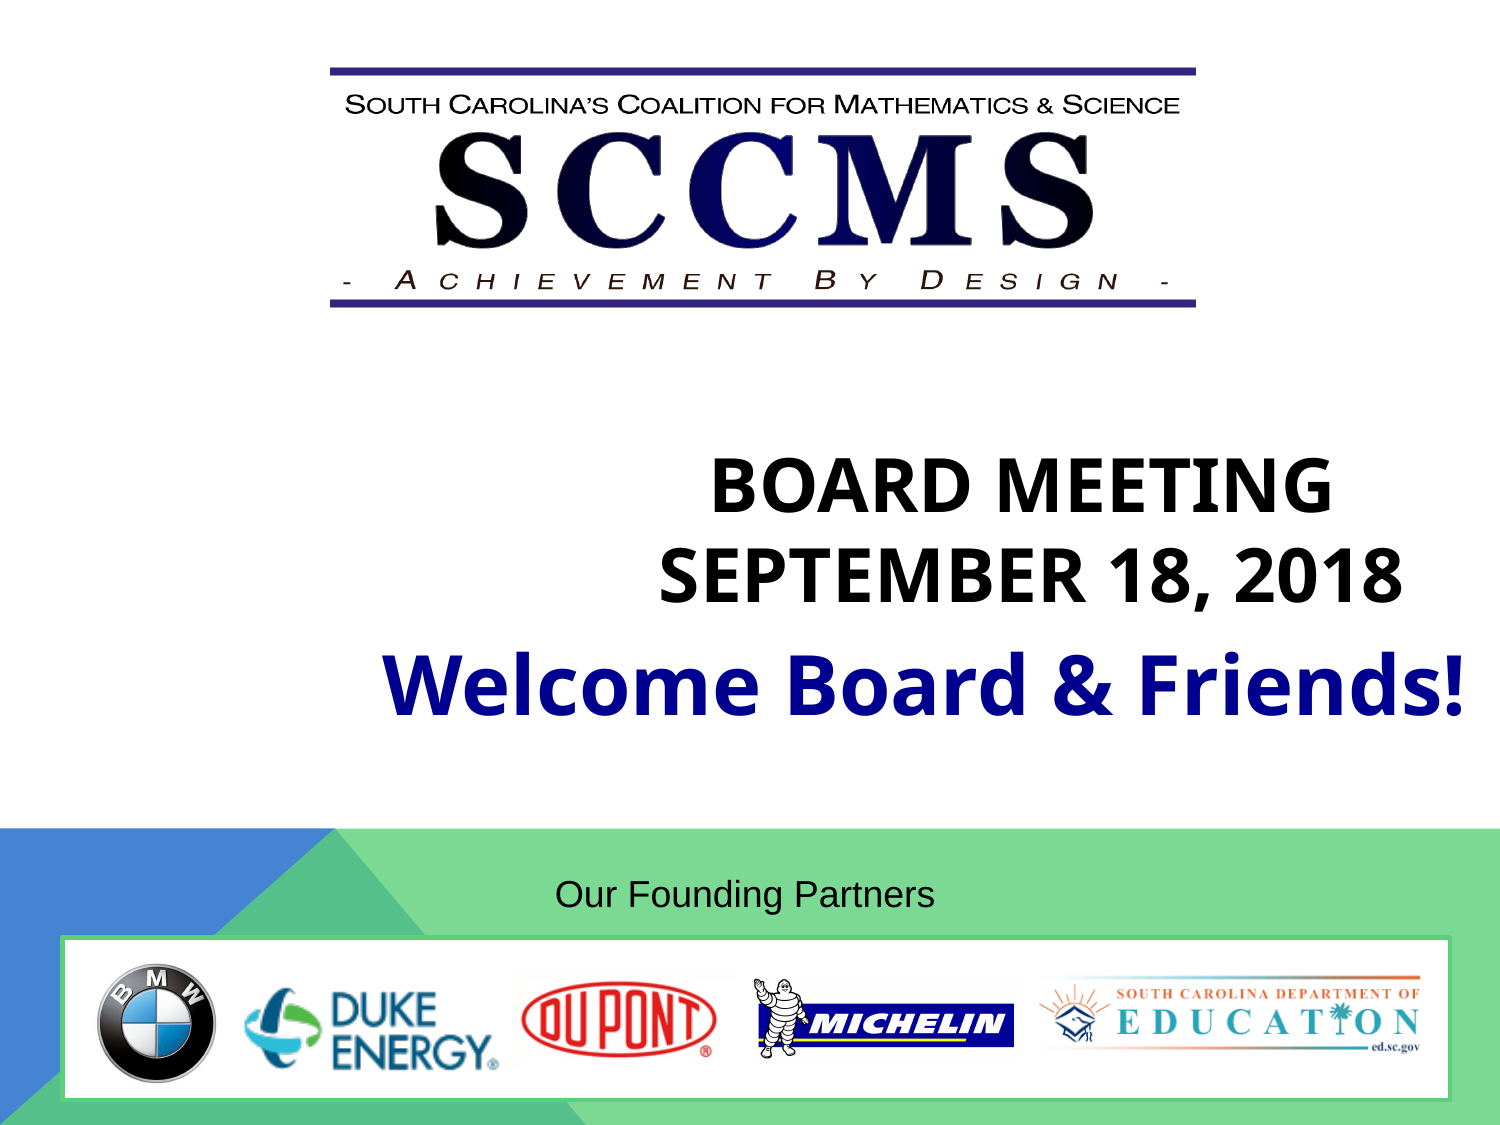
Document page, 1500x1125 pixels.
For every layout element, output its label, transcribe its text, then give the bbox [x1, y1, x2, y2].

text_box [60, 935, 1452, 1102]
picture [512, 974, 738, 1069]
picture [1037, 962, 1438, 1060]
picture [749, 974, 1019, 1061]
title Board Meeting September 18, 2018 [624, 412, 1440, 624]
picture [312, 62, 1213, 313]
text_box Our Founding Partners [540, 862, 951, 923]
list Welcome Board & Friends! [350, 624, 1500, 842]
picture [87, 962, 502, 1088]
